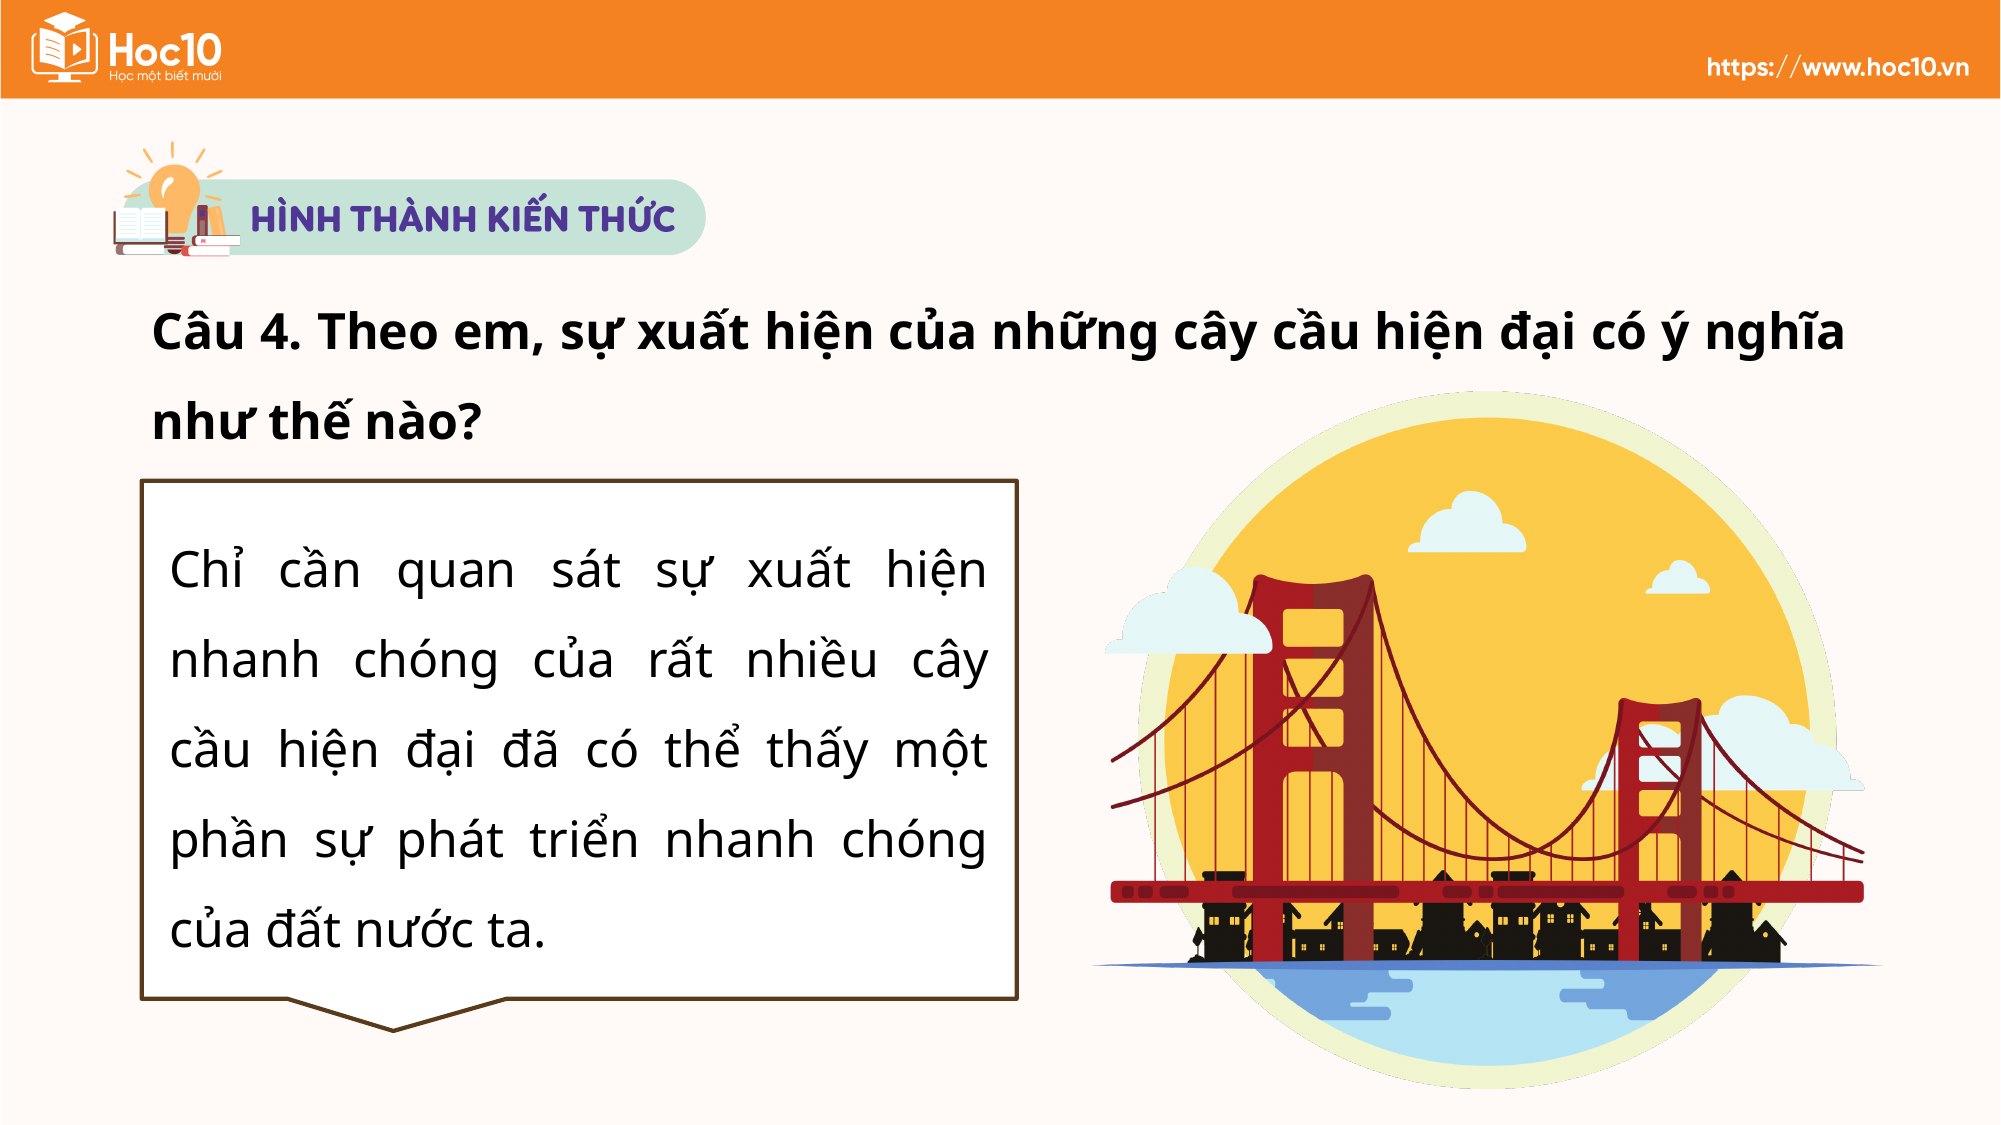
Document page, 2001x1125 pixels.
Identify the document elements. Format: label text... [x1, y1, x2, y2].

text_box Câu 4. Theo em, sự xuất hiện của những cây cầu hiện đại có ý nghĩa như thế nào? [141, 264, 1859, 455]
text_box [1090, 391, 1884, 1089]
picture [0, 0, 2001, 1125]
text_box Chỉ cần quan sát sự xuất hiện nhanh chóng của rất nhiều cây cầu hiện đại đã có thể thấy một phần sự phát triển nhanh chóng của đất nước ta. [141, 480, 1017, 1031]
